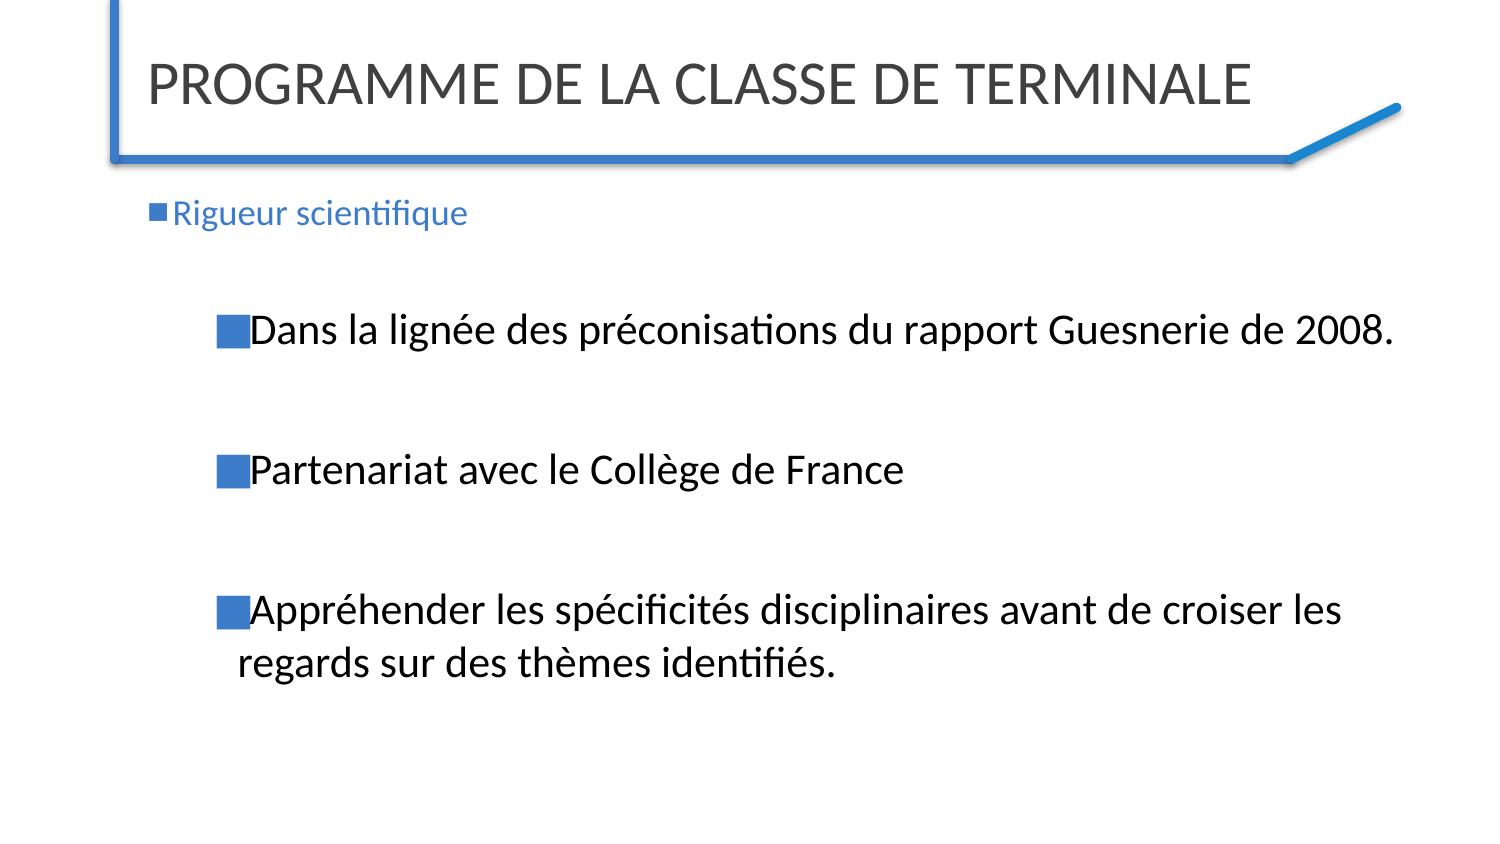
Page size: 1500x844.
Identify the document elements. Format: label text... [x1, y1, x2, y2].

list Rigueur scientifique Dans la lignée des préconisations du rapport Guesnerie de 2008. Partenariat avec le Collège de France Appréhender les spécificités disciplinaires avant de croiser les regards sur des thèmes identifiés. [132, 181, 1425, 747]
title Programme de la classe de terminale [132, 0, 1425, 159]
